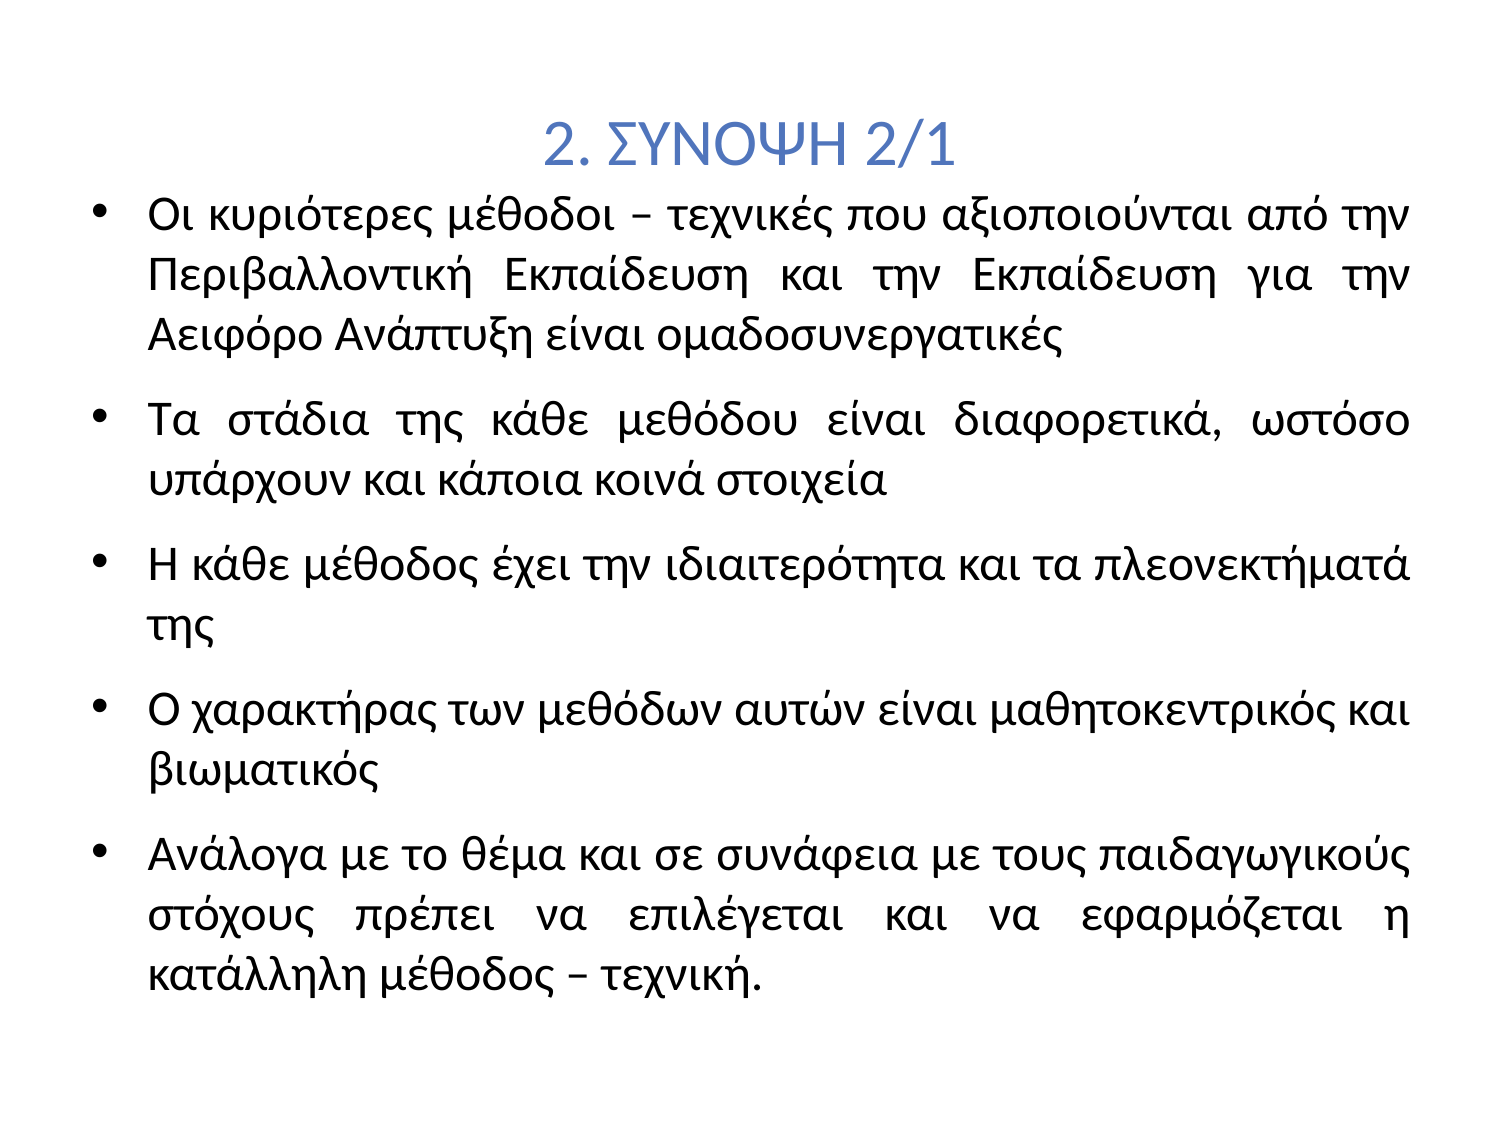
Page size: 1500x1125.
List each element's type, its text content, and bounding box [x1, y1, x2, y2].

title 2. ΣΥΝΟΨΗ 2/1 [75, 45, 1425, 233]
list Οι κυριότερες μέθοδοι – τεχνικές που αξιοποιούνται από την Περιβαλλοντική Εκπαίδευση και την Εκπαίδευση για την Αειφόρο Ανάπτυξη είναι ομαδοσυνεργατικές Τα στάδια της κάθε μεθόδου είναι διαφορετικά, ωστόσο υπάρχουν και κάποια κοινά στοιχεία Η κάθε μέθοδος έχει την ιδιαιτερότητα και τα πλεονεκτήματά της Ο χαρακτήρας των μεθόδων αυτών είναι μαθητοκεντρικός και βιωματικός Ανάλογα με το θέμα και σε συνάφεια με τους παιδαγωγικούς στόχους πρέπει να επιλέγεται και να εφαρμόζεται η κατάλληλη μέθοδος – τεχνική. [76, 172, 1427, 1024]
